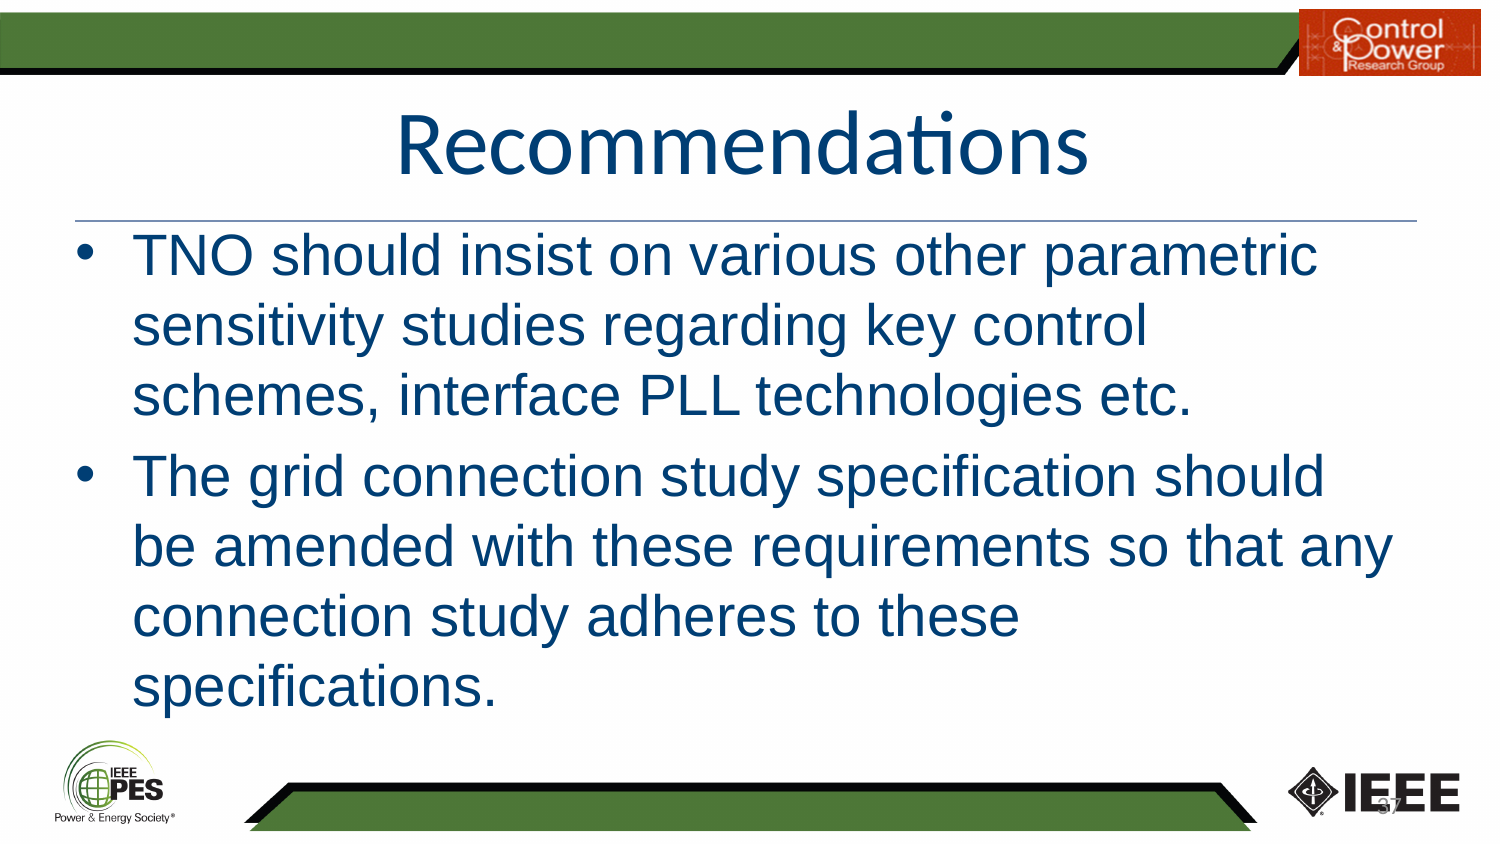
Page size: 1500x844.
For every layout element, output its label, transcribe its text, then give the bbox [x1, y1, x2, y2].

title Recommendations [60, 98, 1426, 179]
slide_number 37 [1116, 782, 1418, 827]
list TNO should insist on various other parametric sensitivity studies regarding key control schemes, interface PLL technologies etc. The grid connection study specification should be amended with these requirements so that any connection study adheres to these specifications. [60, 209, 1418, 775]
picture [0, 0, 1500, 844]
